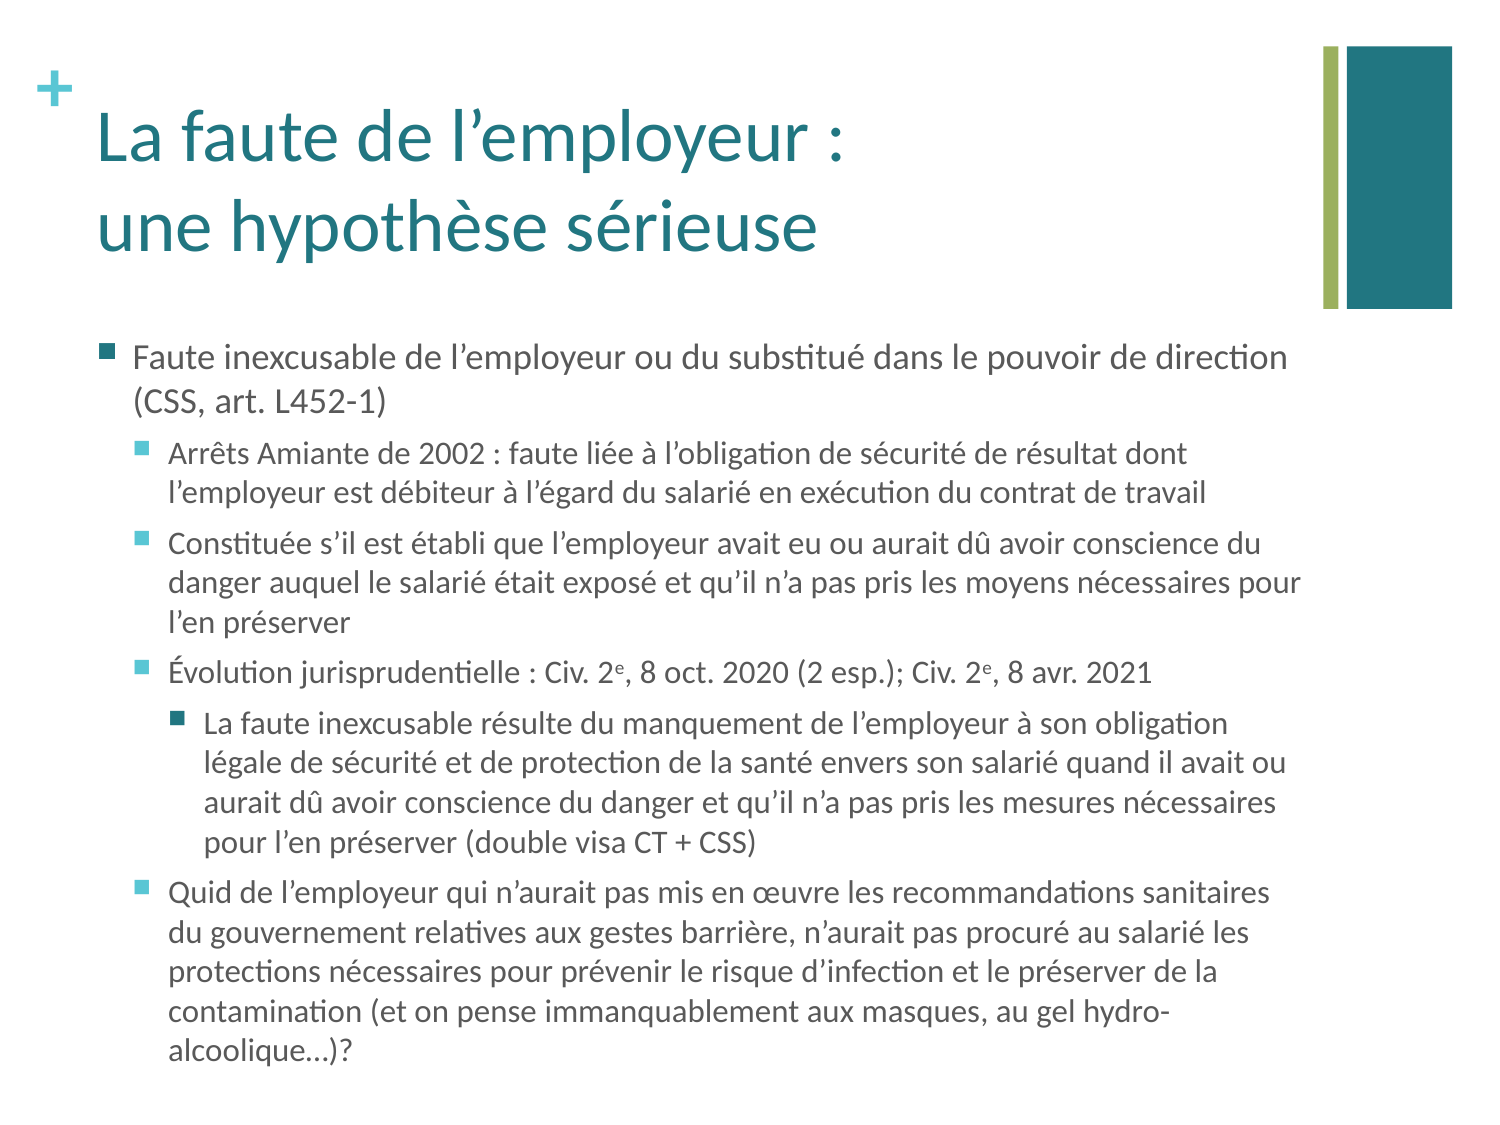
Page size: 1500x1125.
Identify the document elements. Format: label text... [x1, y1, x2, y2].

list Faute inexcusable de l’employeur ou du substitué dans le pouvoir de direction (CSS, art. L452-1) Arrêts Amiante de 2002 : faute liée à l’obligation de sécurité de résultat dont l’employeur est débiteur à l’égard du salarié en exécution du contrat de travail Constituée s’il est établi que l’employeur avait eu ou aurait dû avoir conscience du danger auquel le salarié était exposé et qu’il n’a pas pris les moyens nécessaires pour l’en préserver Évolution jurisprudentielle : Civ. 2e, 8 oct. 2020 (2 esp.); Civ. 2e, 8 avr. 2021 La faute inexcusable résulte du manquement de l’employeur à son obligation légale de sécurité et de protection de la santé envers son salarié quand il avait ou aurait dû avoir conscience du danger et qu’il n’a pas pris les mesures nécessaires pour l’en préserver (double visa CT + CSS) Quid de l’employeur qui n’aurait pas mis en œuvre les recommandations sanitaires du gouvernement relatives aux gestes barrière, n’aurait pas procuré au salarié les protections nécessaires pour prévenir le risque d’infection et le préserver de la contamination (et on pense immanquablement aux masques, au gel hydro-alcoolique…)? [81, 324, 1322, 1078]
title La faute de l’employeur : une hypothèse sérieuse [81, 79, 1322, 263]
